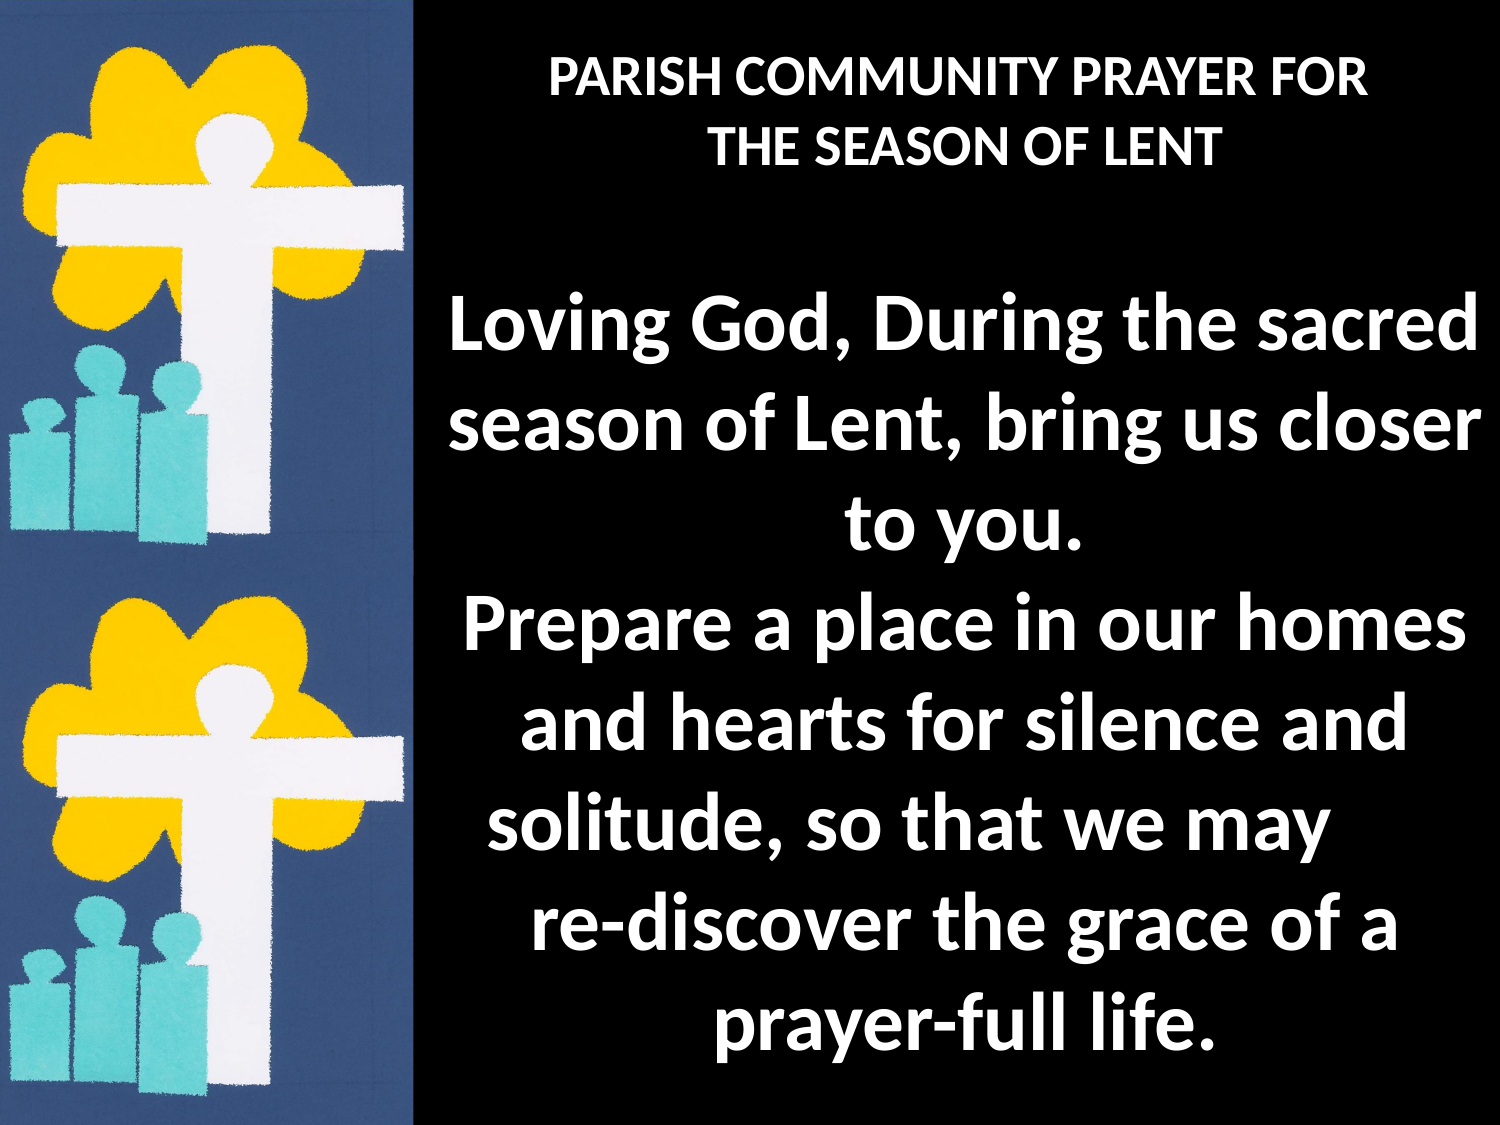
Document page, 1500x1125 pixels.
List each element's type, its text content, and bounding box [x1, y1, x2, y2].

text_box PARISH COMMUNITY PRAYER FOR THE SEASON OF LENT Loving God, During the sacred season of Lent, bring us closer to you. Prepare a place in our homes and hearts for silence and solitude, so that we may re-discover the grace of a prayer-full life. [431, 29, 1500, 1075]
picture [0, 0, 414, 1125]
